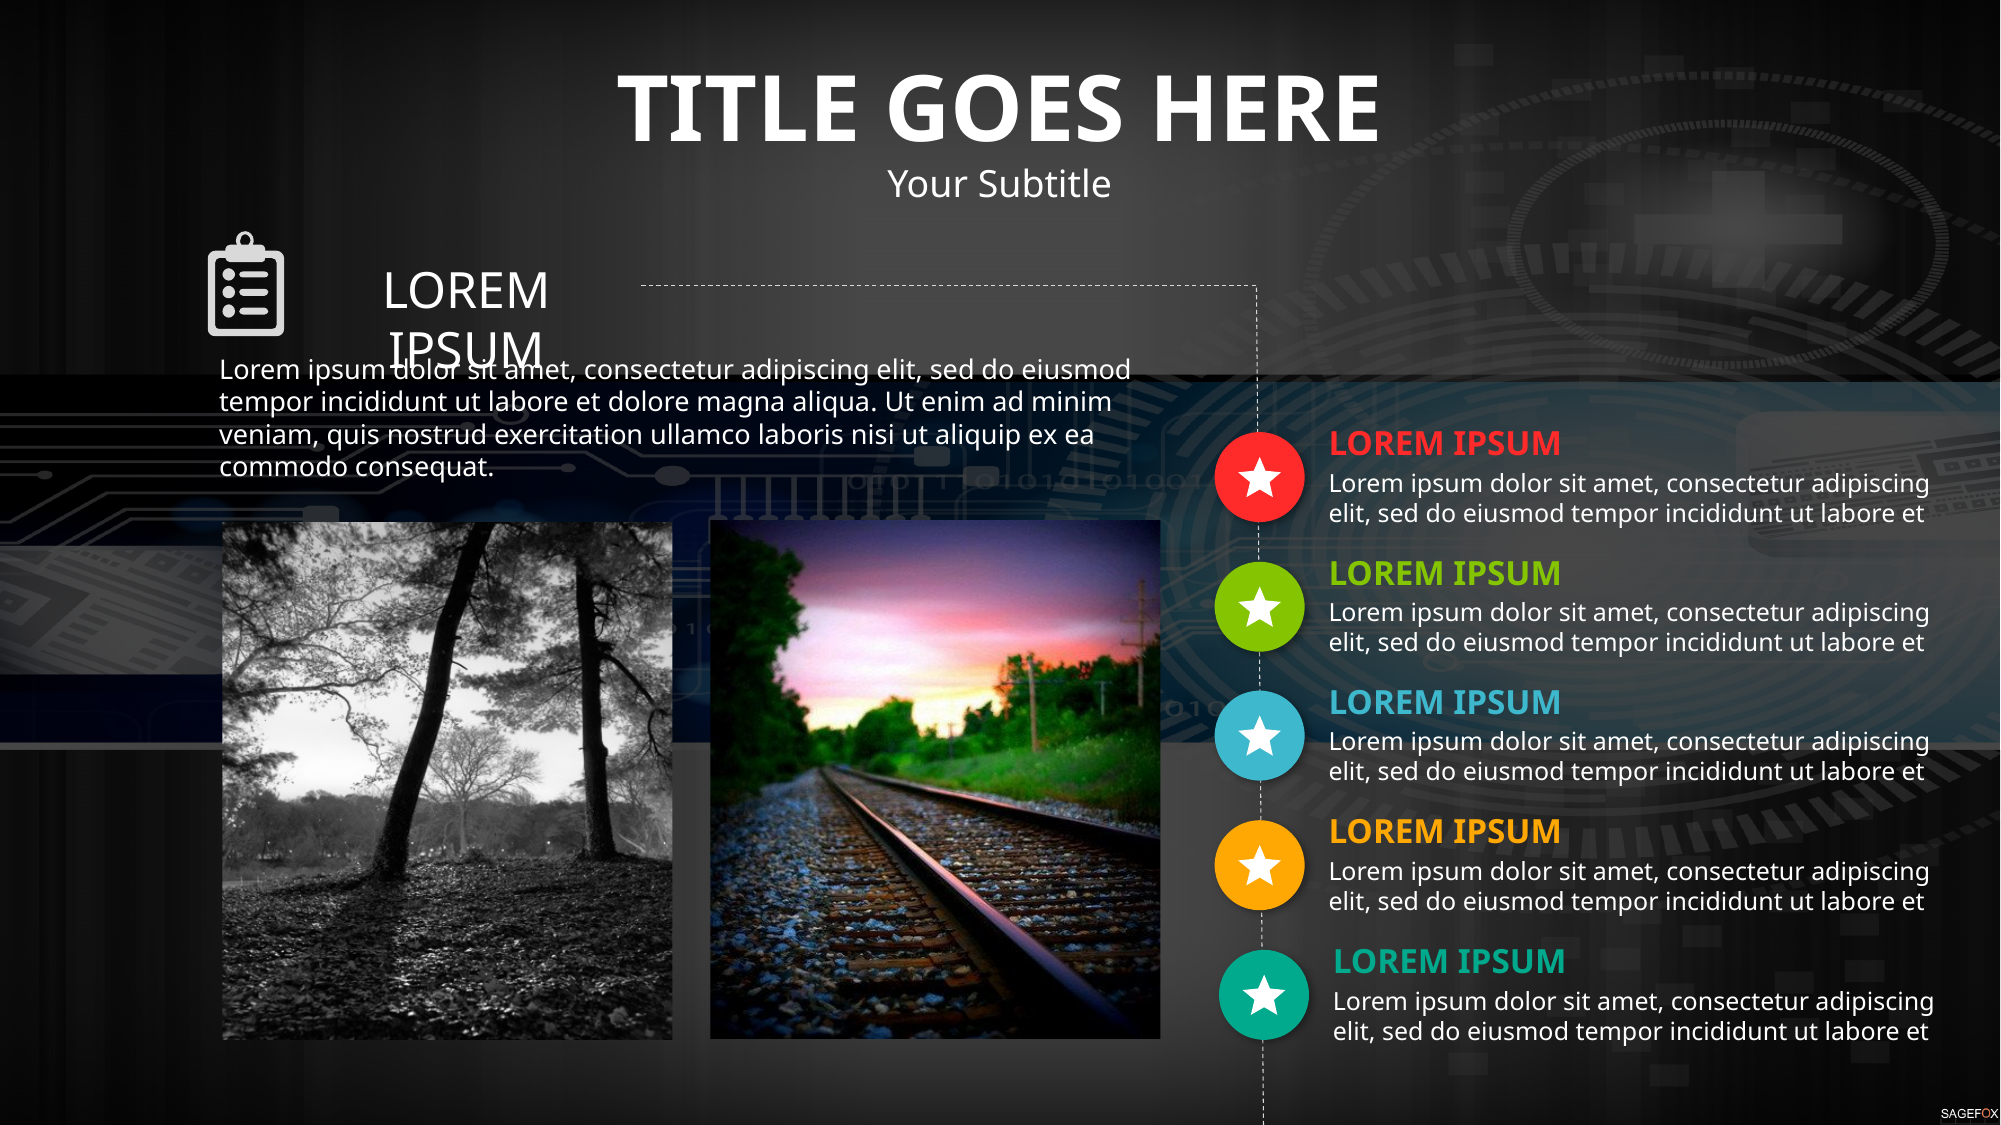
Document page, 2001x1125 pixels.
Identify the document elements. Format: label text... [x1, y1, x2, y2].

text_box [1256, 523, 1264, 561]
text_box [1256, 1040, 1264, 1125]
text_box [207, 231, 285, 337]
text_box [221, 521, 673, 1041]
text_box [709, 520, 1161, 1039]
text_box LOREM IPSUM Lorem ipsum dolor sit amet, consectetur adipiscing elit, sed do eiusmod tempor incididunt ut labore et [1322, 935, 1958, 1050]
picture [0, 0, 2001, 1125]
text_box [1256, 781, 1264, 820]
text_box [1256, 652, 1264, 690]
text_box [1214, 820, 1305, 911]
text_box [1214, 561, 1305, 652]
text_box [1256, 287, 1264, 432]
text_box LOREM IPSUM Lorem ipsum dolor sit amet, consectetur adipiscing elit, sed do eiusmod tempor incididunt ut labore et [1318, 675, 1953, 791]
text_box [1218, 949, 1309, 1040]
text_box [1214, 432, 1305, 523]
text_box LOREM IPSUM Lorem ipsum dolor sit amet, consectetur adipiscing elit, sed do eiusmod tempor incididunt ut labore et [1318, 546, 1953, 662]
text_box LOREM IPSUM Lorem ipsum dolor sit amet, consectetur adipiscing elit, sed do eiusmod tempor incididunt ut labore et [1318, 805, 1953, 921]
text_box TITLE GOES HERE Your Subtitle [548, 42, 1452, 212]
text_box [1256, 911, 1264, 949]
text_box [1214, 690, 1305, 781]
text_box LOREM IPSUM Lorem ipsum dolor sit amet, consectetur adipiscing elit, sed do eiusmod tempor incididunt ut labore et [1318, 417, 1953, 533]
text_box LOREM IPSUM [292, 250, 642, 344]
text_box Lorem ipsum dolor sit amet, consectetur adipiscing elit, sed do eiusmod tempor incididunt ut labore et dolore magna aliqua. Ut enim ad minim veniam, quis nostrud exercitation ullamco laboris nisi ut aliquip ex ea commodo consequat. [204, 344, 1168, 490]
